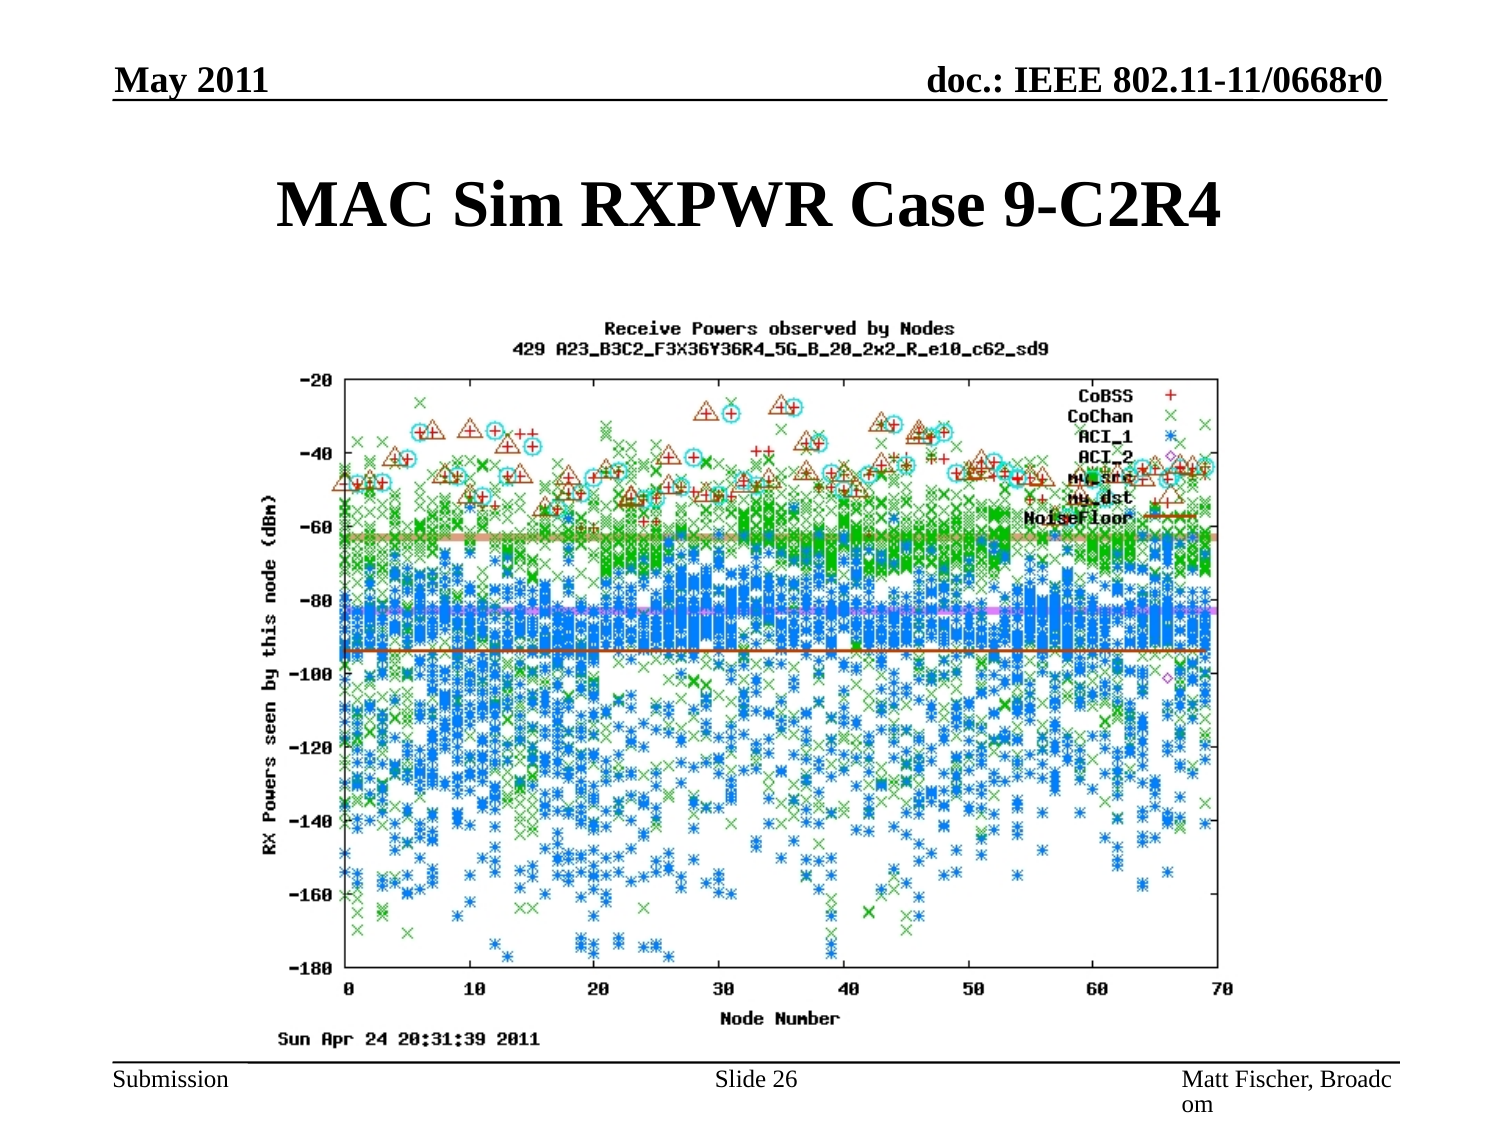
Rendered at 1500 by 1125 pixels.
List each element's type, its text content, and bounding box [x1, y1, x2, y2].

picture [249, 299, 1251, 1051]
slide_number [114, 54, 272, 101]
footer Matt Fischer, Broadcom [1181, 1061, 1402, 1093]
title MAC Sim RXPWR Case 9-C2R4 [112, 112, 1388, 288]
slide_number Slide 26 [712, 1061, 800, 1093]
